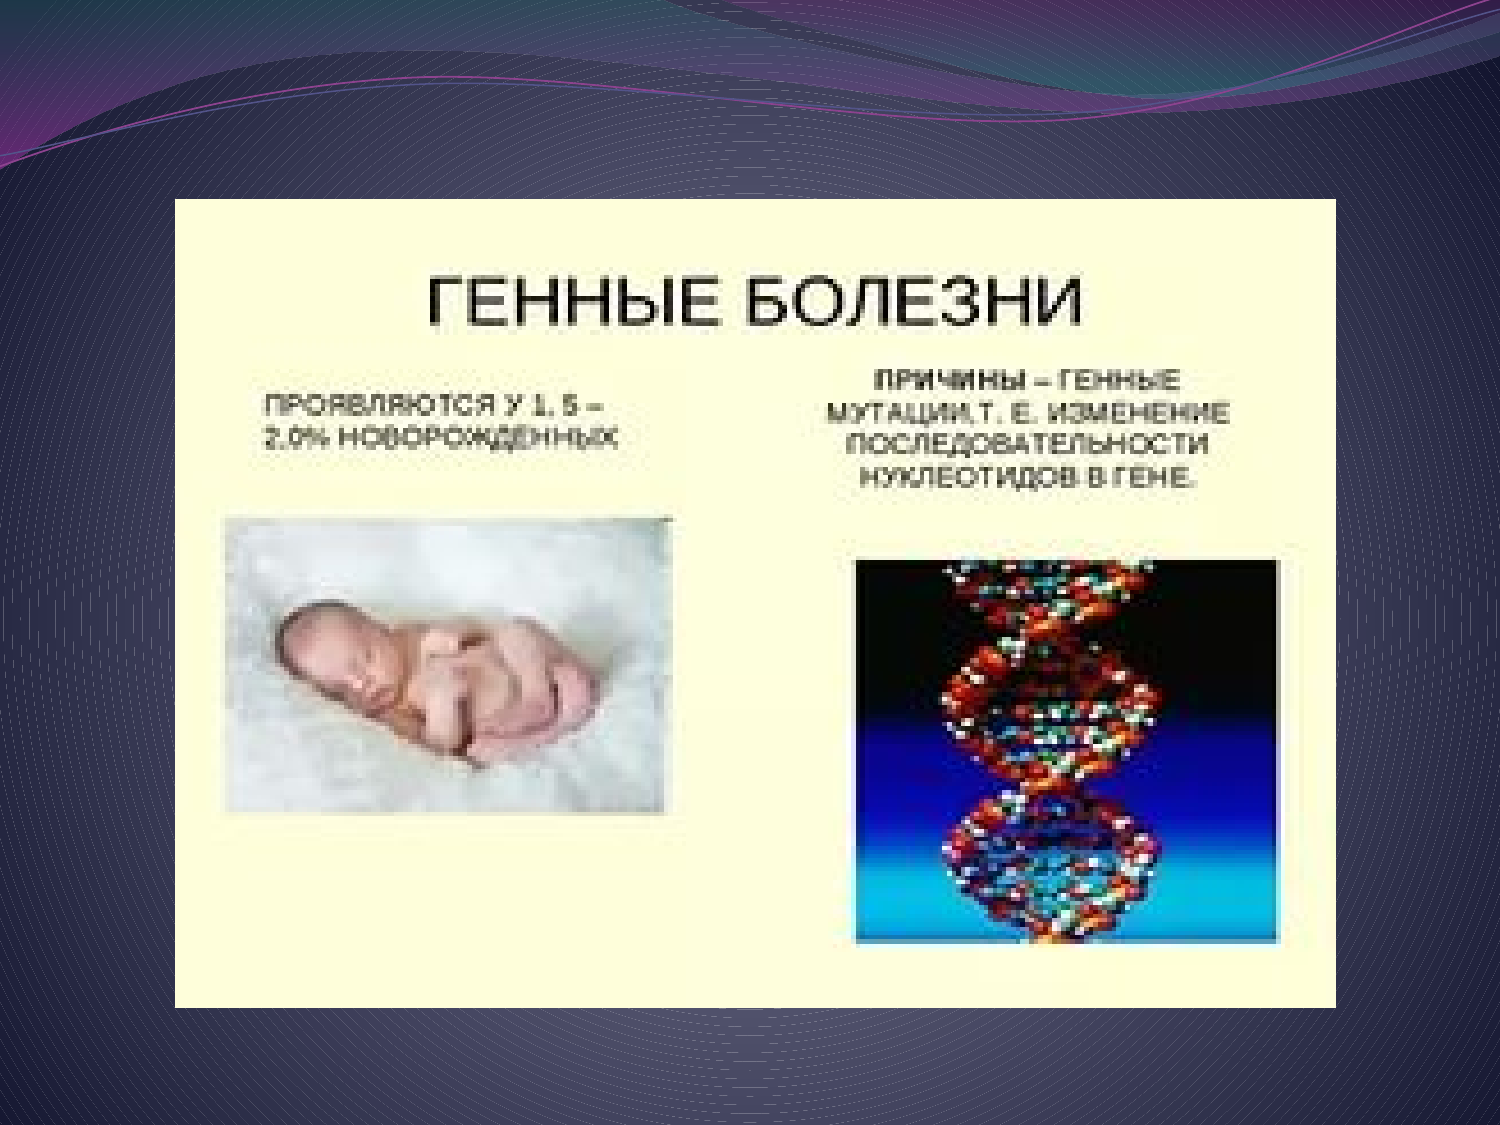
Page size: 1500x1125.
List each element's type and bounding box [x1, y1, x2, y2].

picture [175, 198, 1337, 1008]
